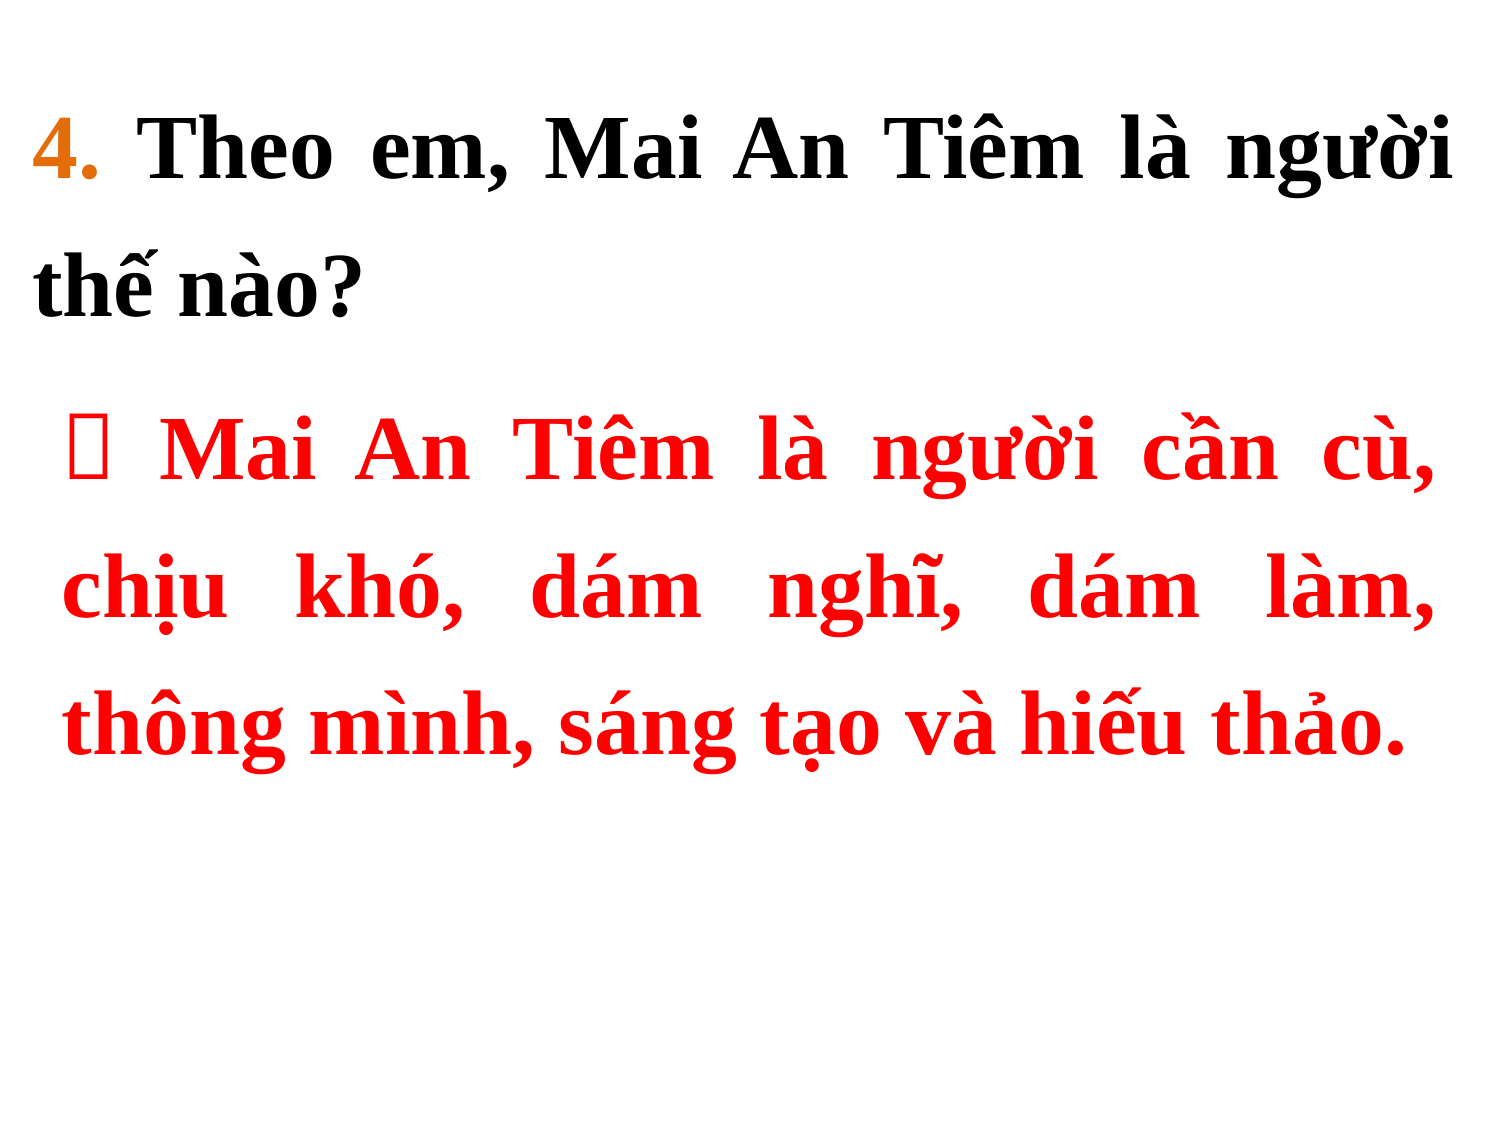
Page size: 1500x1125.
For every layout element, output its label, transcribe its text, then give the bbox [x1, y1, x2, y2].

text_box  Mai An Tiêm là người cần cù, chịu khó, dám nghĩ, dám làm, thông mình, sáng tạo và hiếu thảo. [41, 350, 1459, 783]
text_box 4. Theo em, Mai An Tiêm là người thế nào? [12, 49, 1477, 345]
